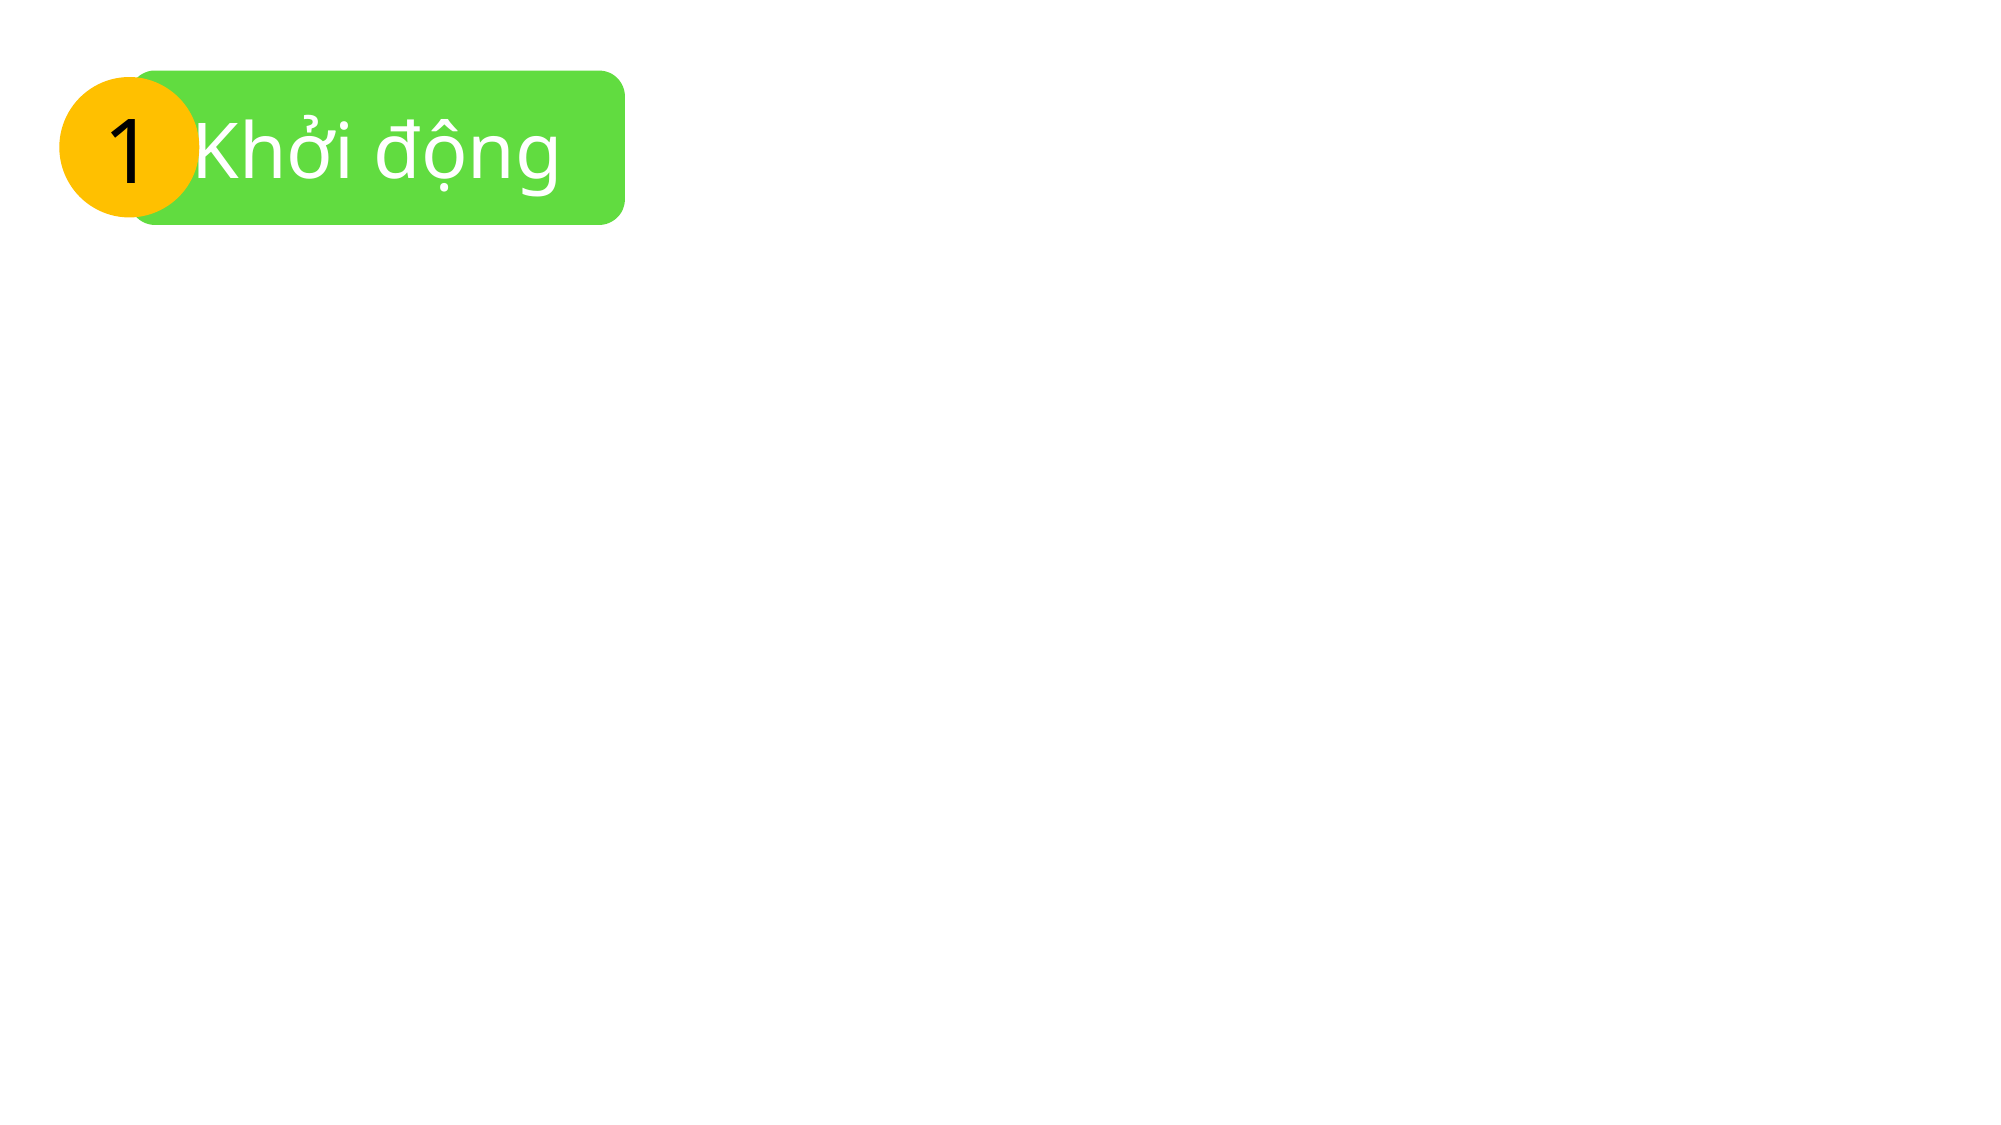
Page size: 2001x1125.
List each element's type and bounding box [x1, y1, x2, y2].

text_box [58, 70, 626, 226]
